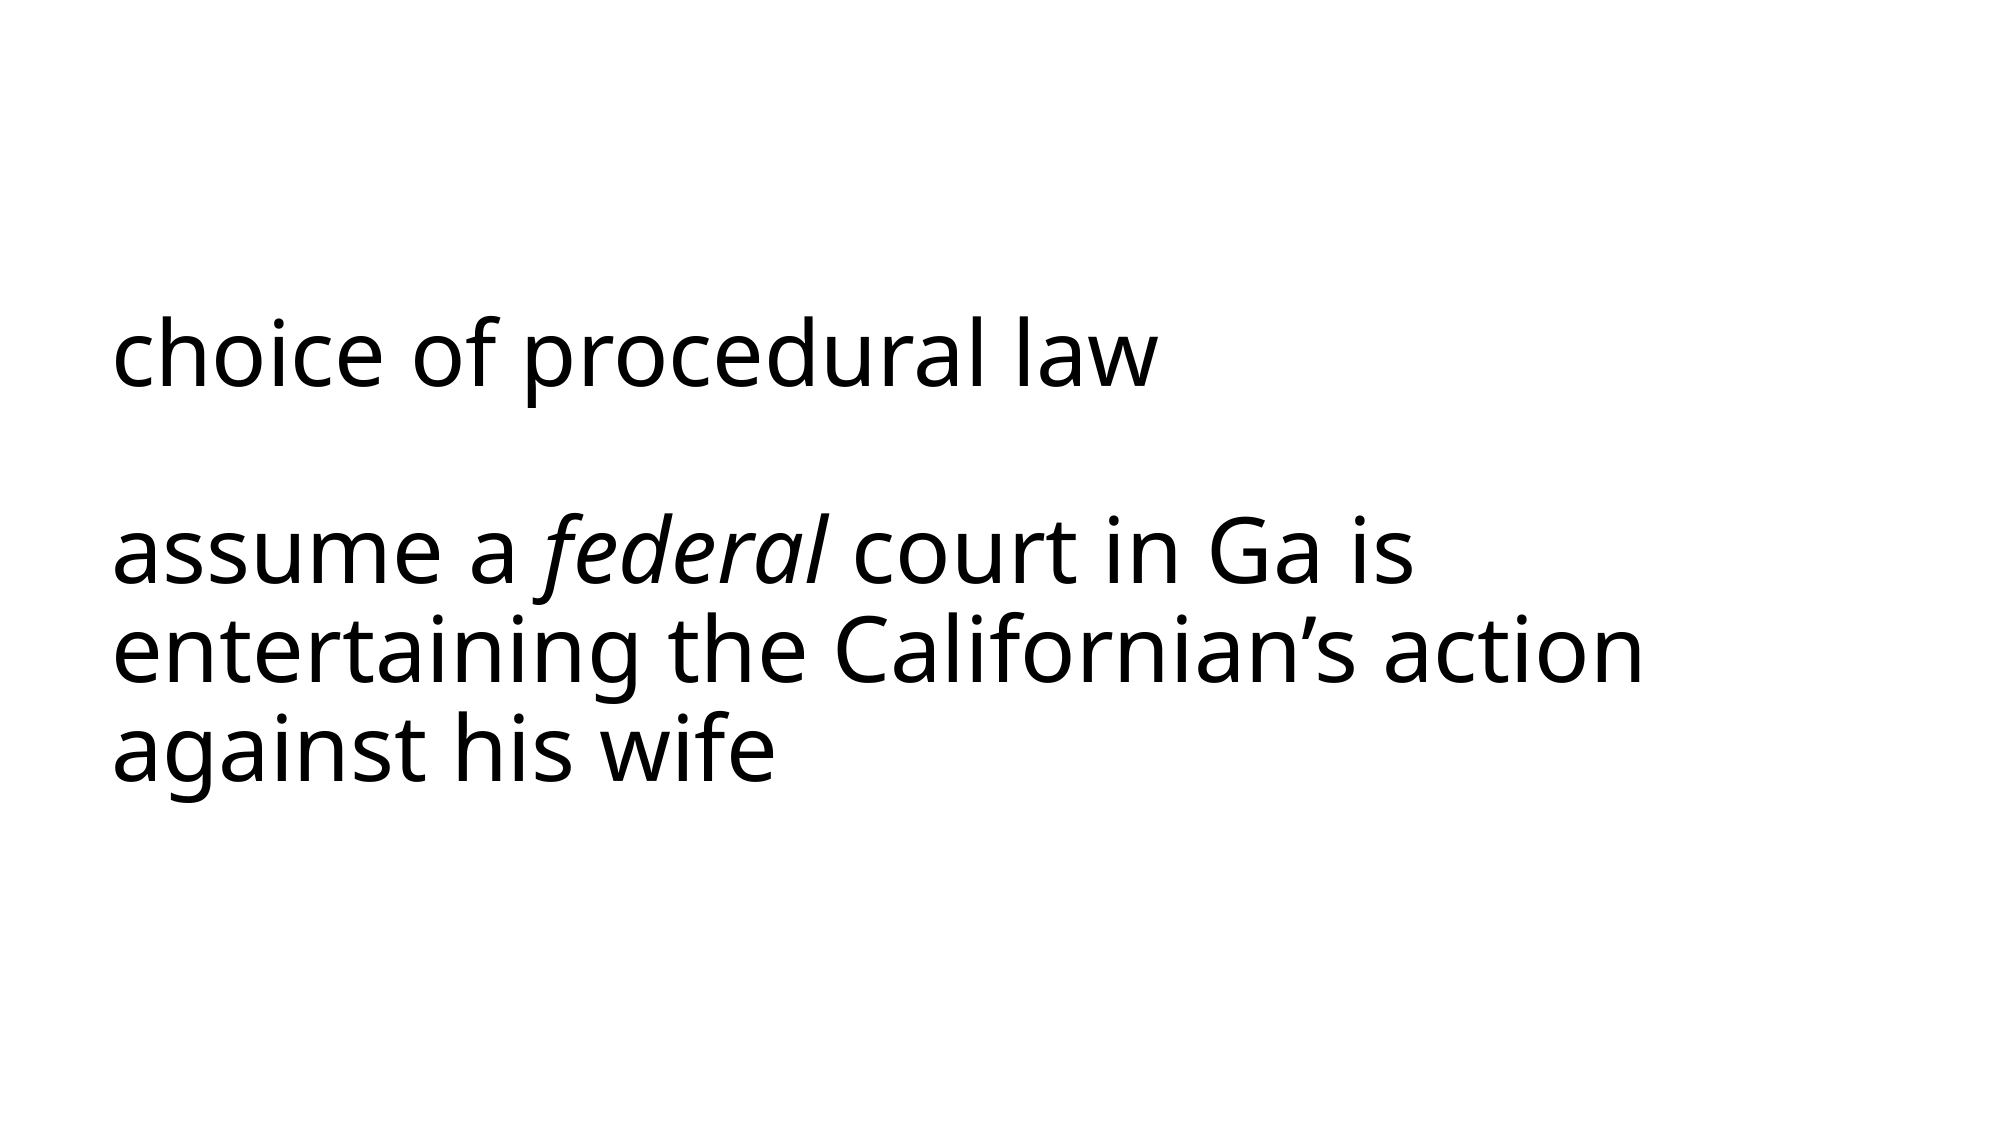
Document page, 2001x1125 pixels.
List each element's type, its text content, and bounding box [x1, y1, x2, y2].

title choice of procedural law assume a federal court in Ga is entertaining the Californian’s action against his wife [96, 59, 1863, 1049]
